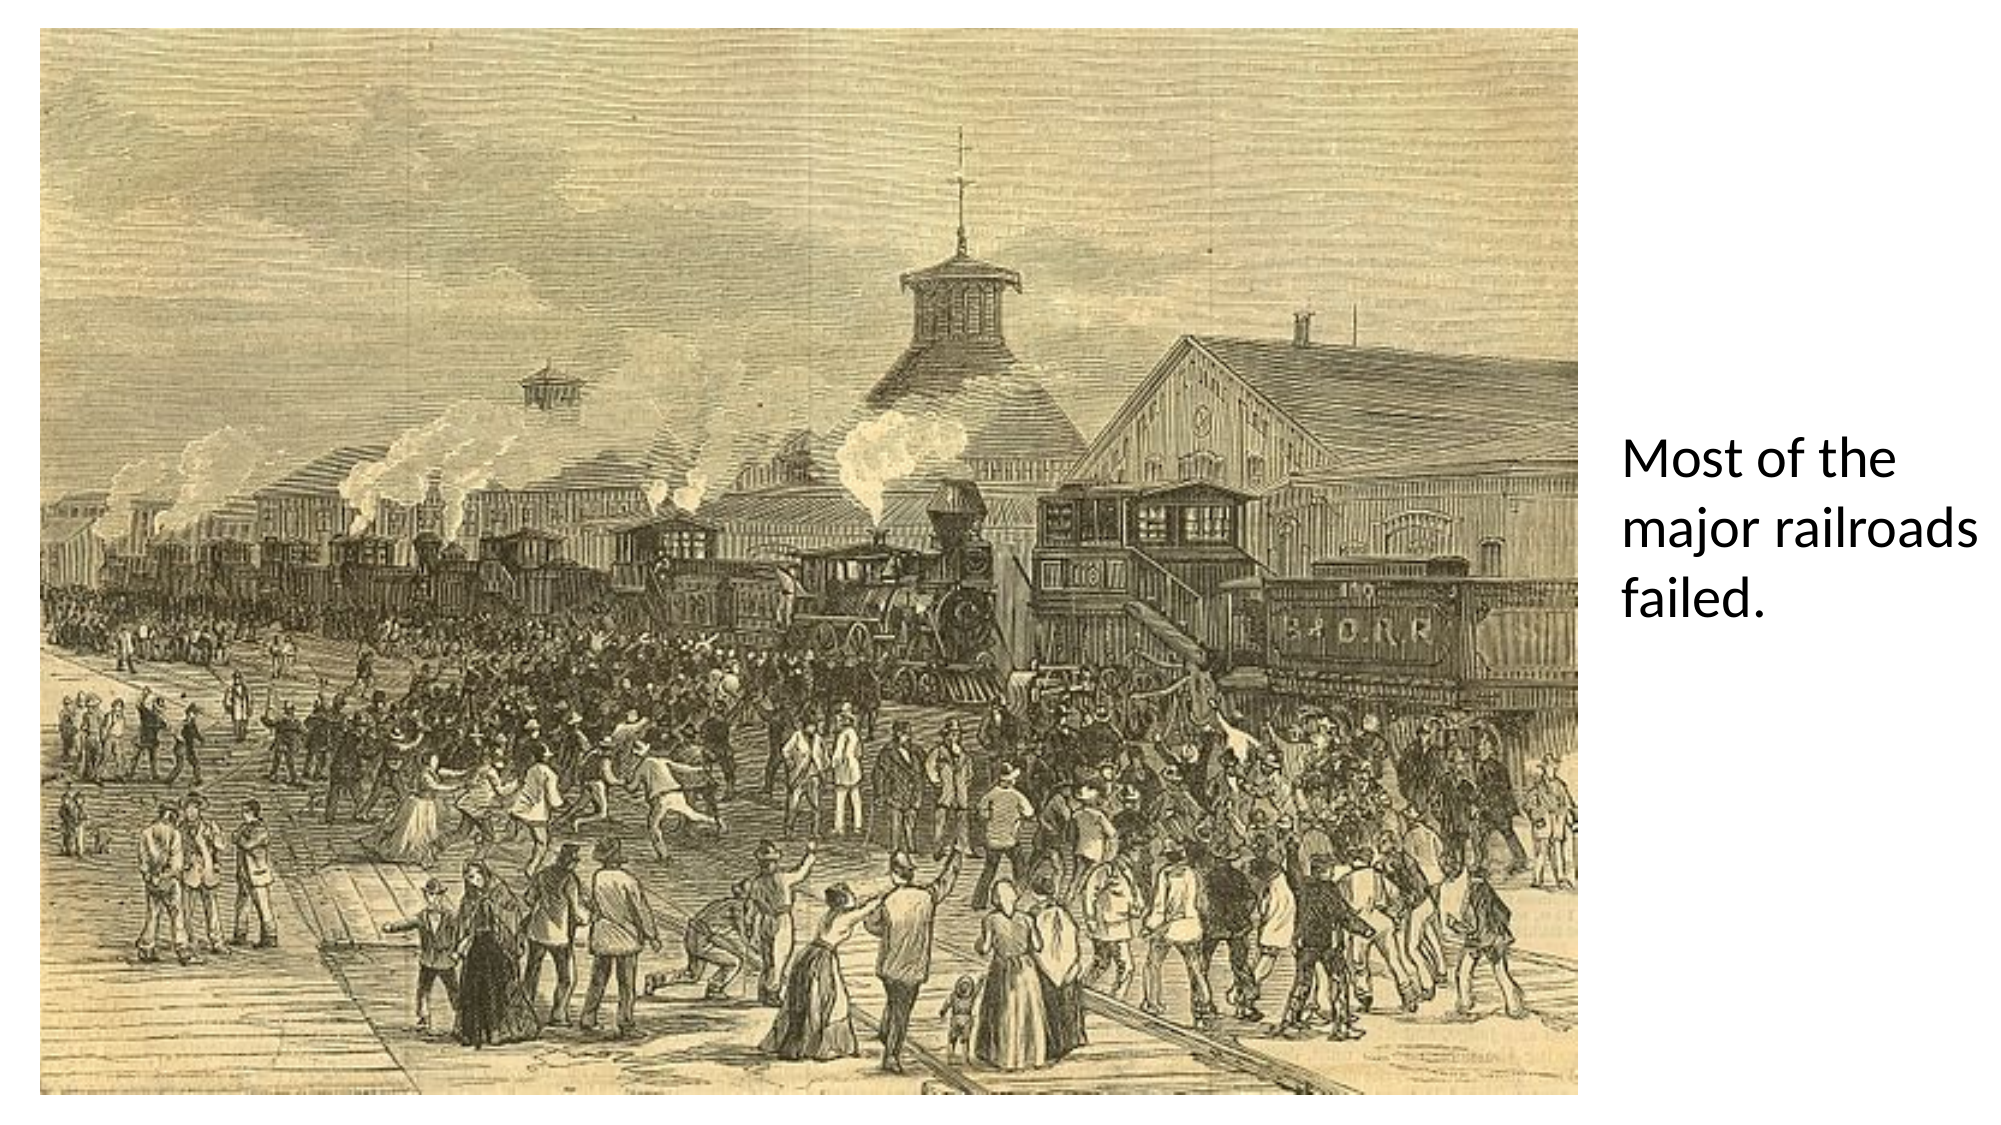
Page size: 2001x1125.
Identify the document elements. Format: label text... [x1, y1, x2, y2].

text_box Most of the major railroads failed. [1606, 411, 2000, 637]
picture [40, 28, 1578, 1095]
